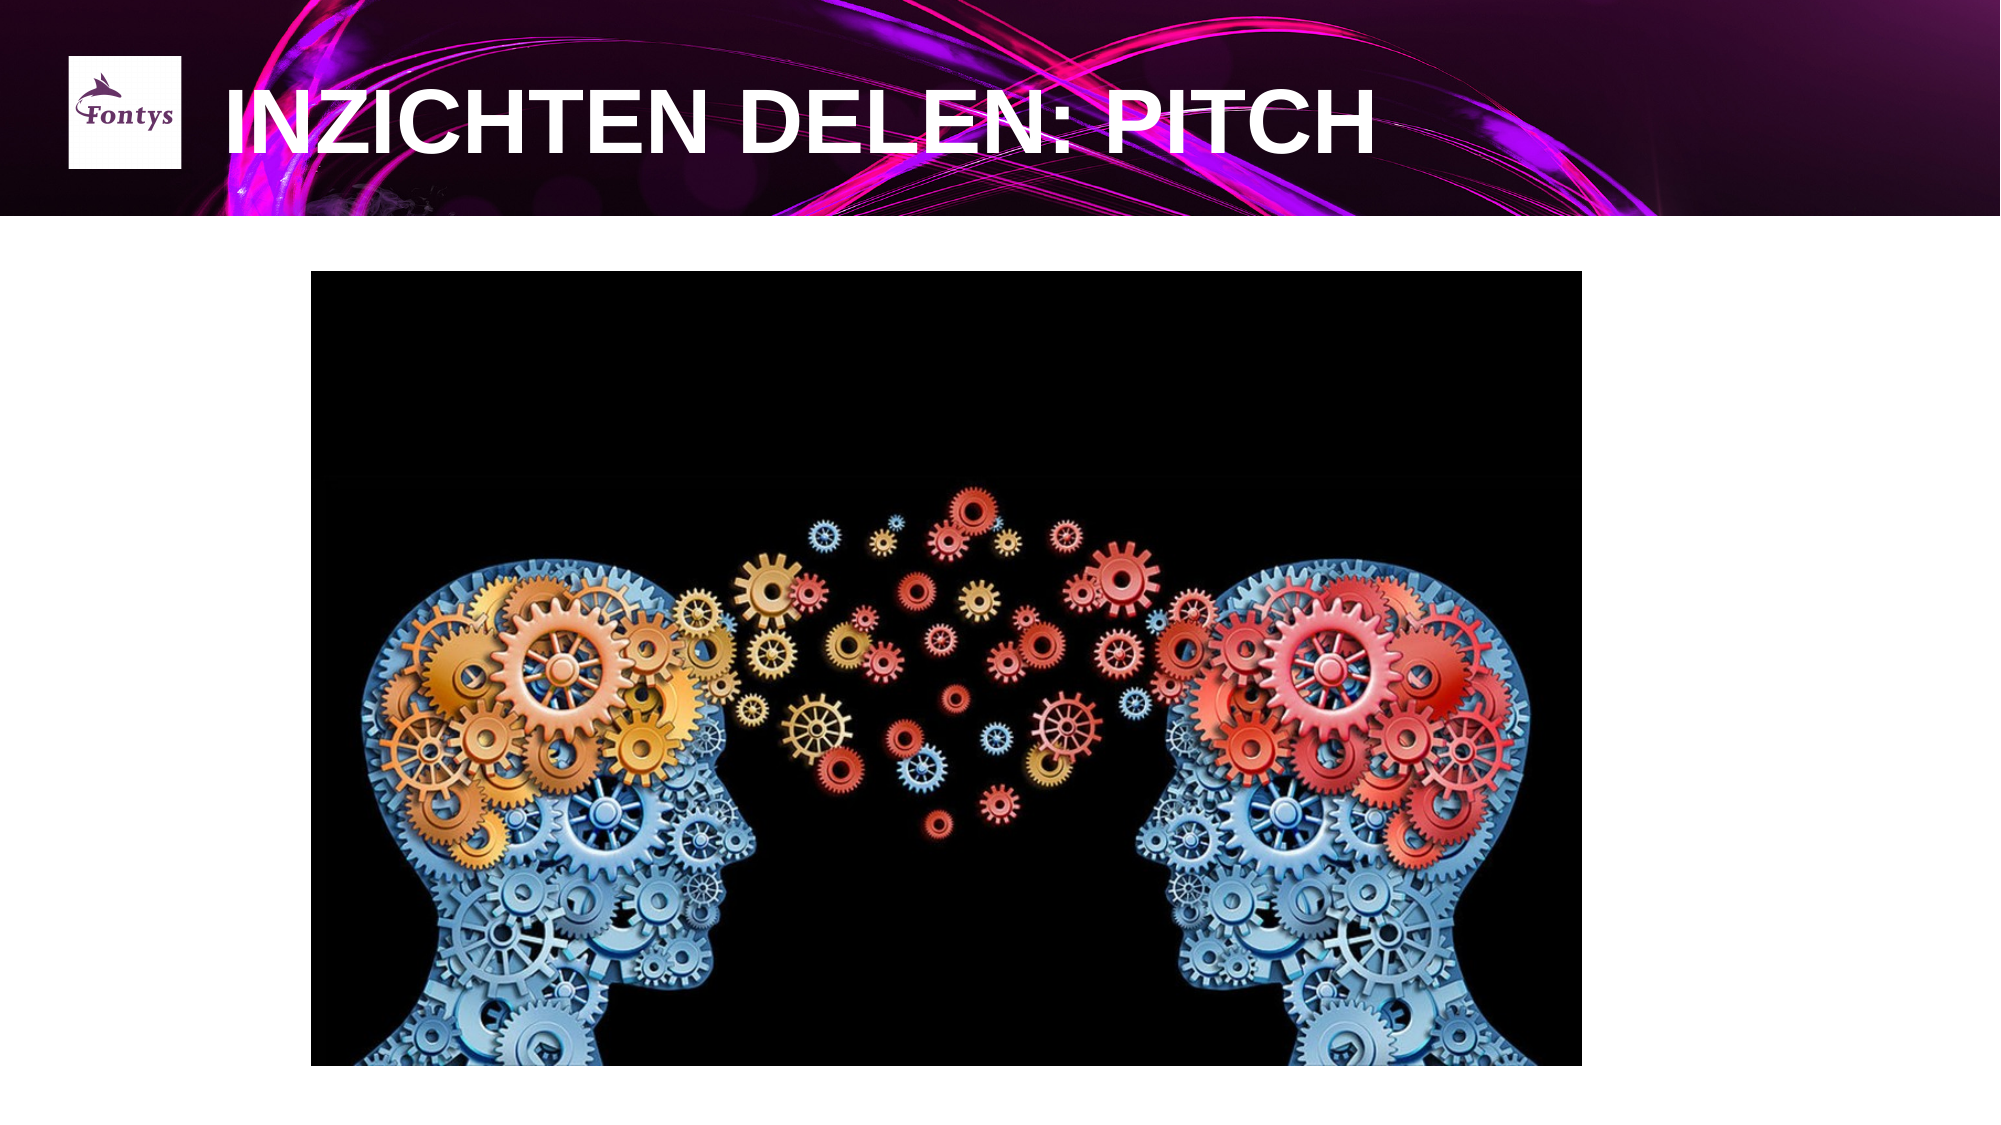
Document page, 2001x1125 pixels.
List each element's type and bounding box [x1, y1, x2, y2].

list [311, 271, 1582, 1066]
picture [0, 0, 2000, 216]
